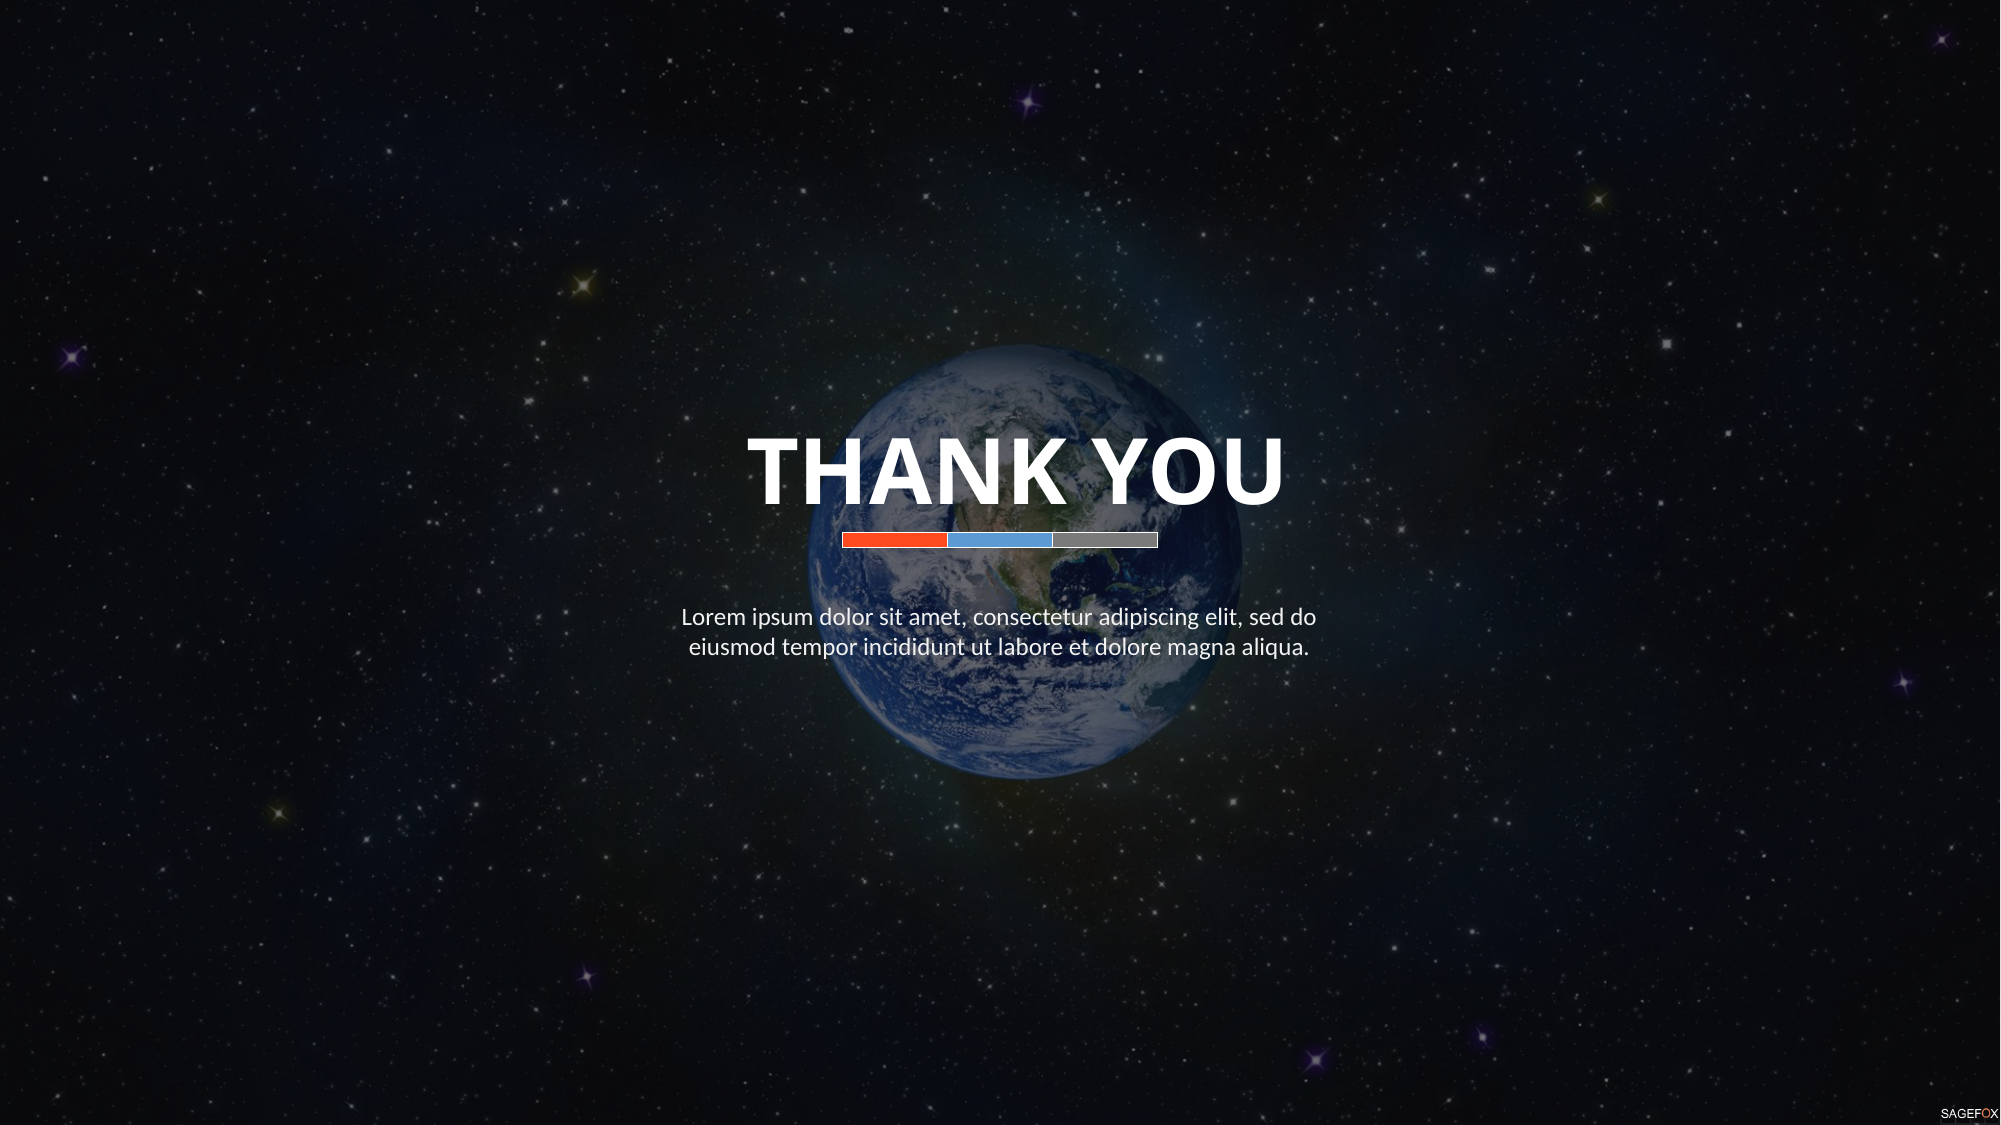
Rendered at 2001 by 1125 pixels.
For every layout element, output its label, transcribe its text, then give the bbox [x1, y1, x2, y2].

picture [0, 0, 2001, 1125]
text_box Lorem ipsum dolor sit amet, consectetur adipiscing elit, sed do eiusmod tempor incididunt ut labore et dolore magna aliqua. [660, 593, 1340, 668]
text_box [842, 532, 1158, 548]
text_box THANK YOU [565, 405, 1470, 531]
